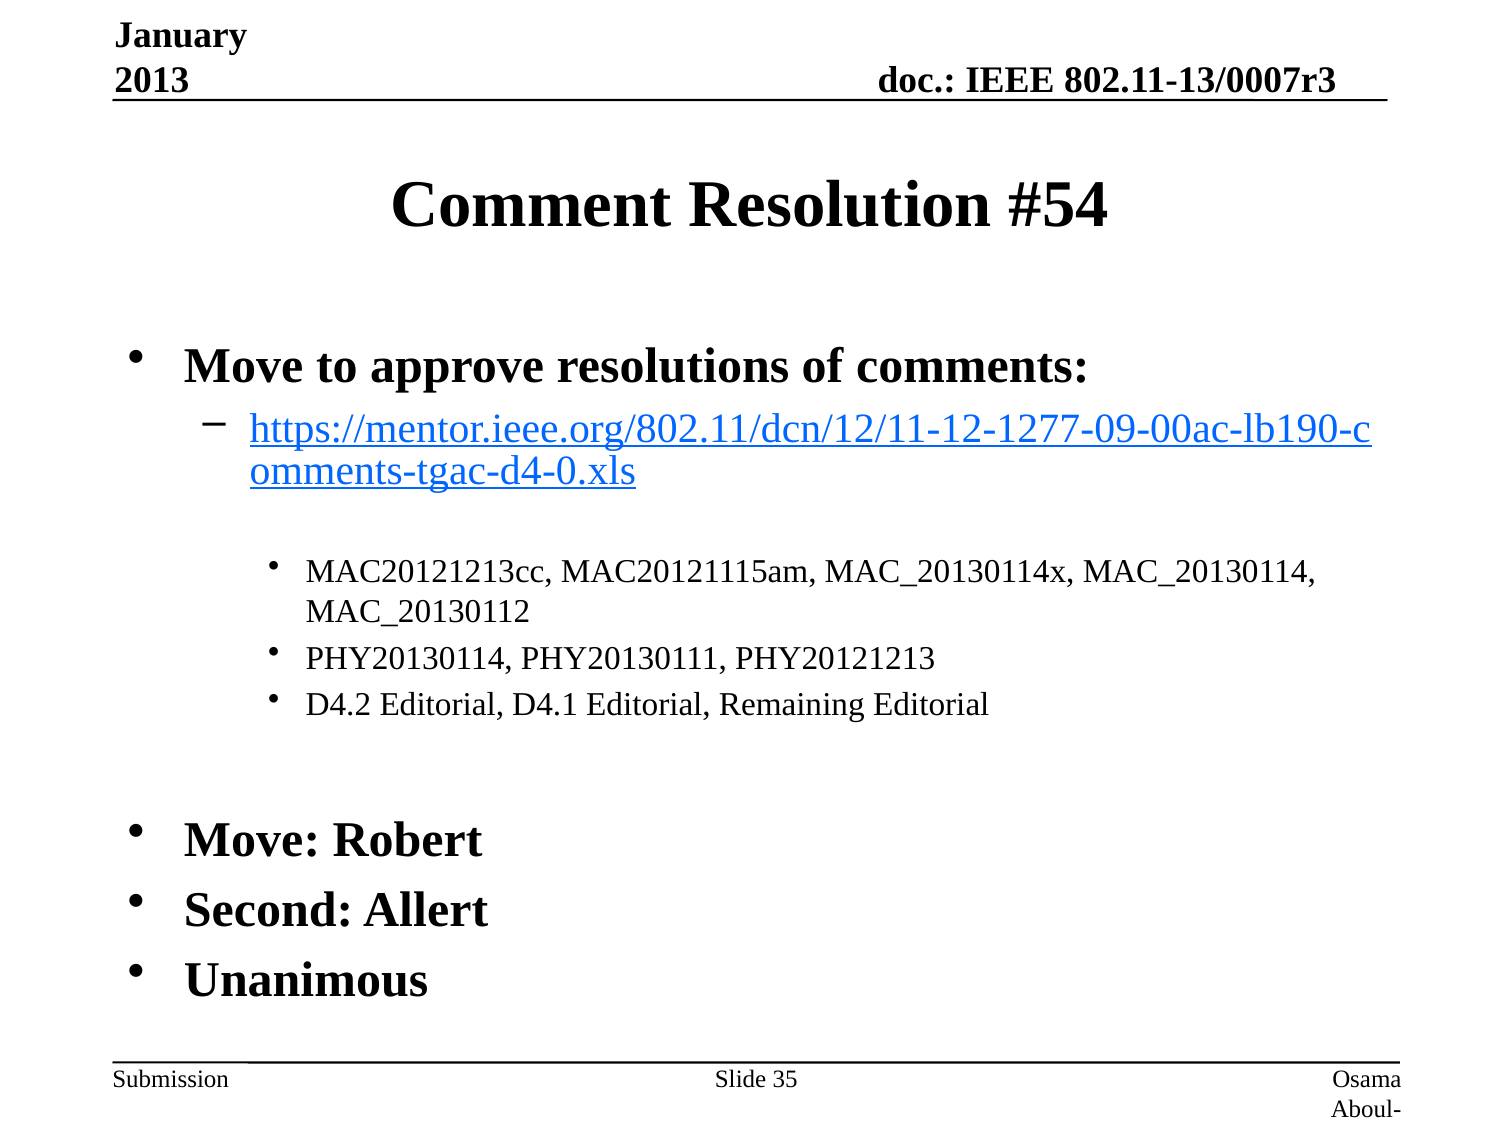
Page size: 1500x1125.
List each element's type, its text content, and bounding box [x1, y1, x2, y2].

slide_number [114, 54, 270, 101]
slide_number Slide 35 [712, 1061, 800, 1093]
title Comment Resolution #54 [112, 112, 1388, 288]
footer Osama Aboul-Magd (Huawei Technologies) [1324, 1061, 1402, 1093]
list Move to approve resolutions of comments: https://mentor.ieee.org/802.11/dcn/12/11-12-1277-09-00ac-lb190-comments-tgac-d4-0.xls MAC20121213cc, MAC20121115am, MAC_20130114x, MAC_20130114, MAC_20130112 PHY20130114, PHY20130111, PHY20121213 D4.2 Editorial, D4.1 Editorial, Remaining Editorial Move: Robert Second: Allert Unanimous [112, 324, 1388, 1001]
